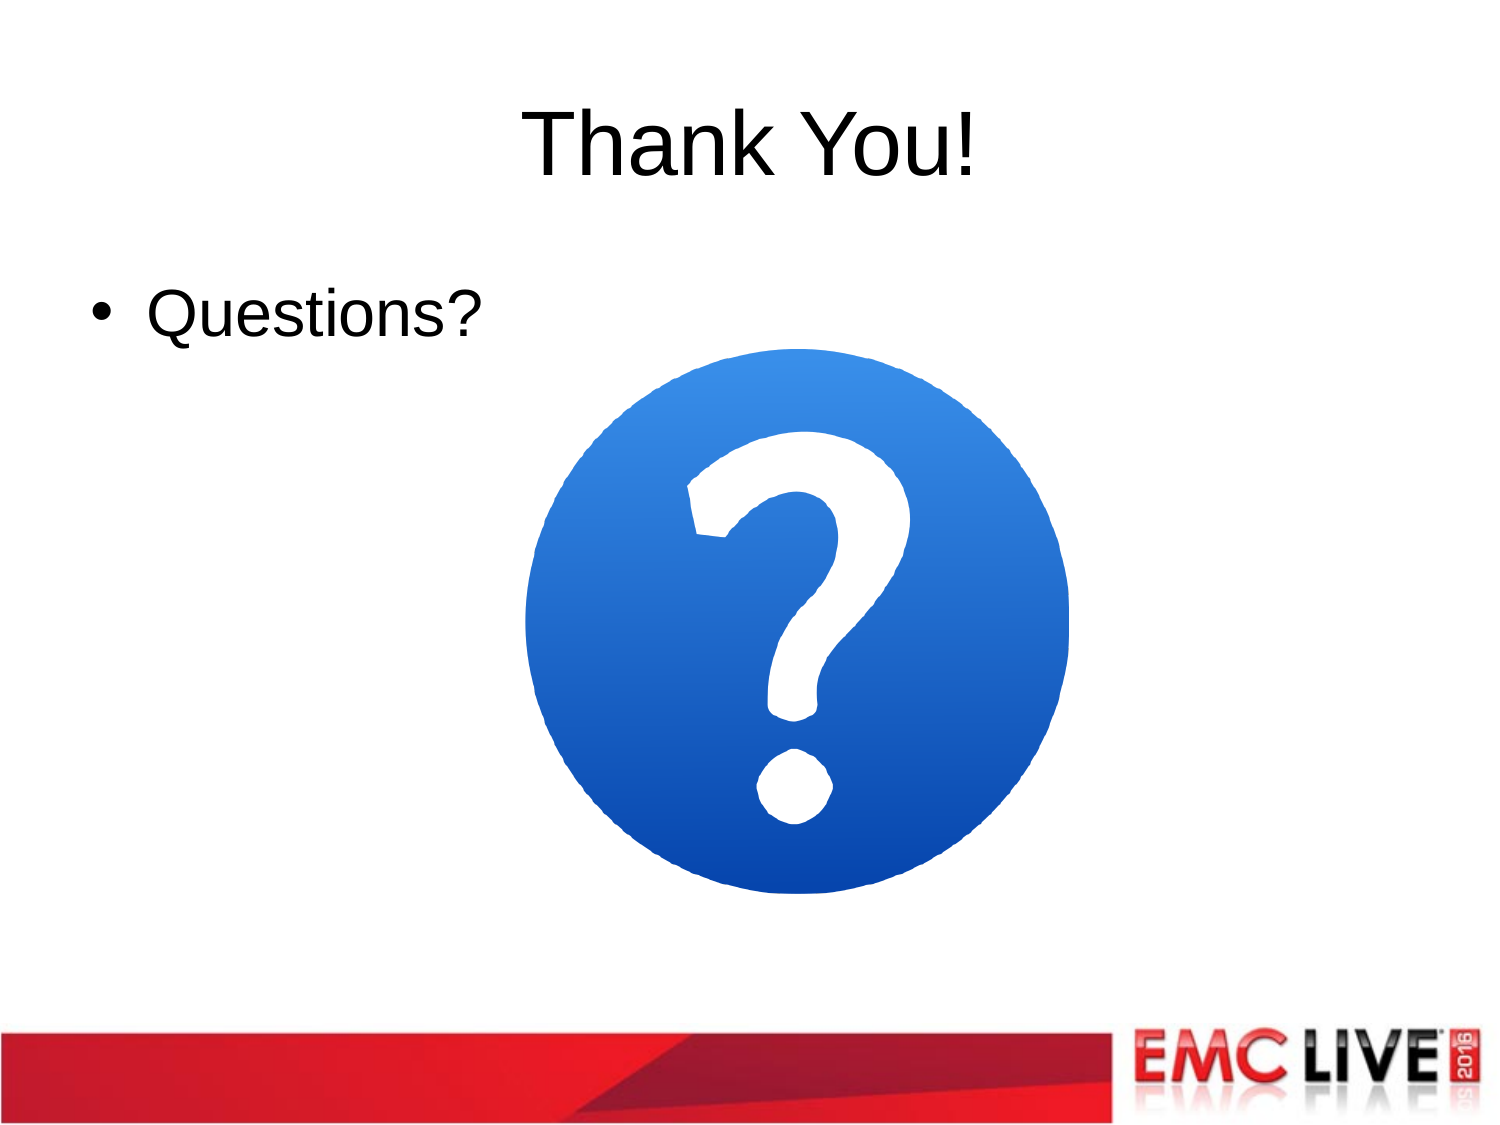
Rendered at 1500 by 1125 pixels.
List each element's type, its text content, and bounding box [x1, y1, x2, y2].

picture [524, 349, 1069, 894]
title Thank You! [75, 45, 1425, 233]
picture [0, 1023, 1500, 1125]
list Questions? [75, 262, 1425, 1005]
